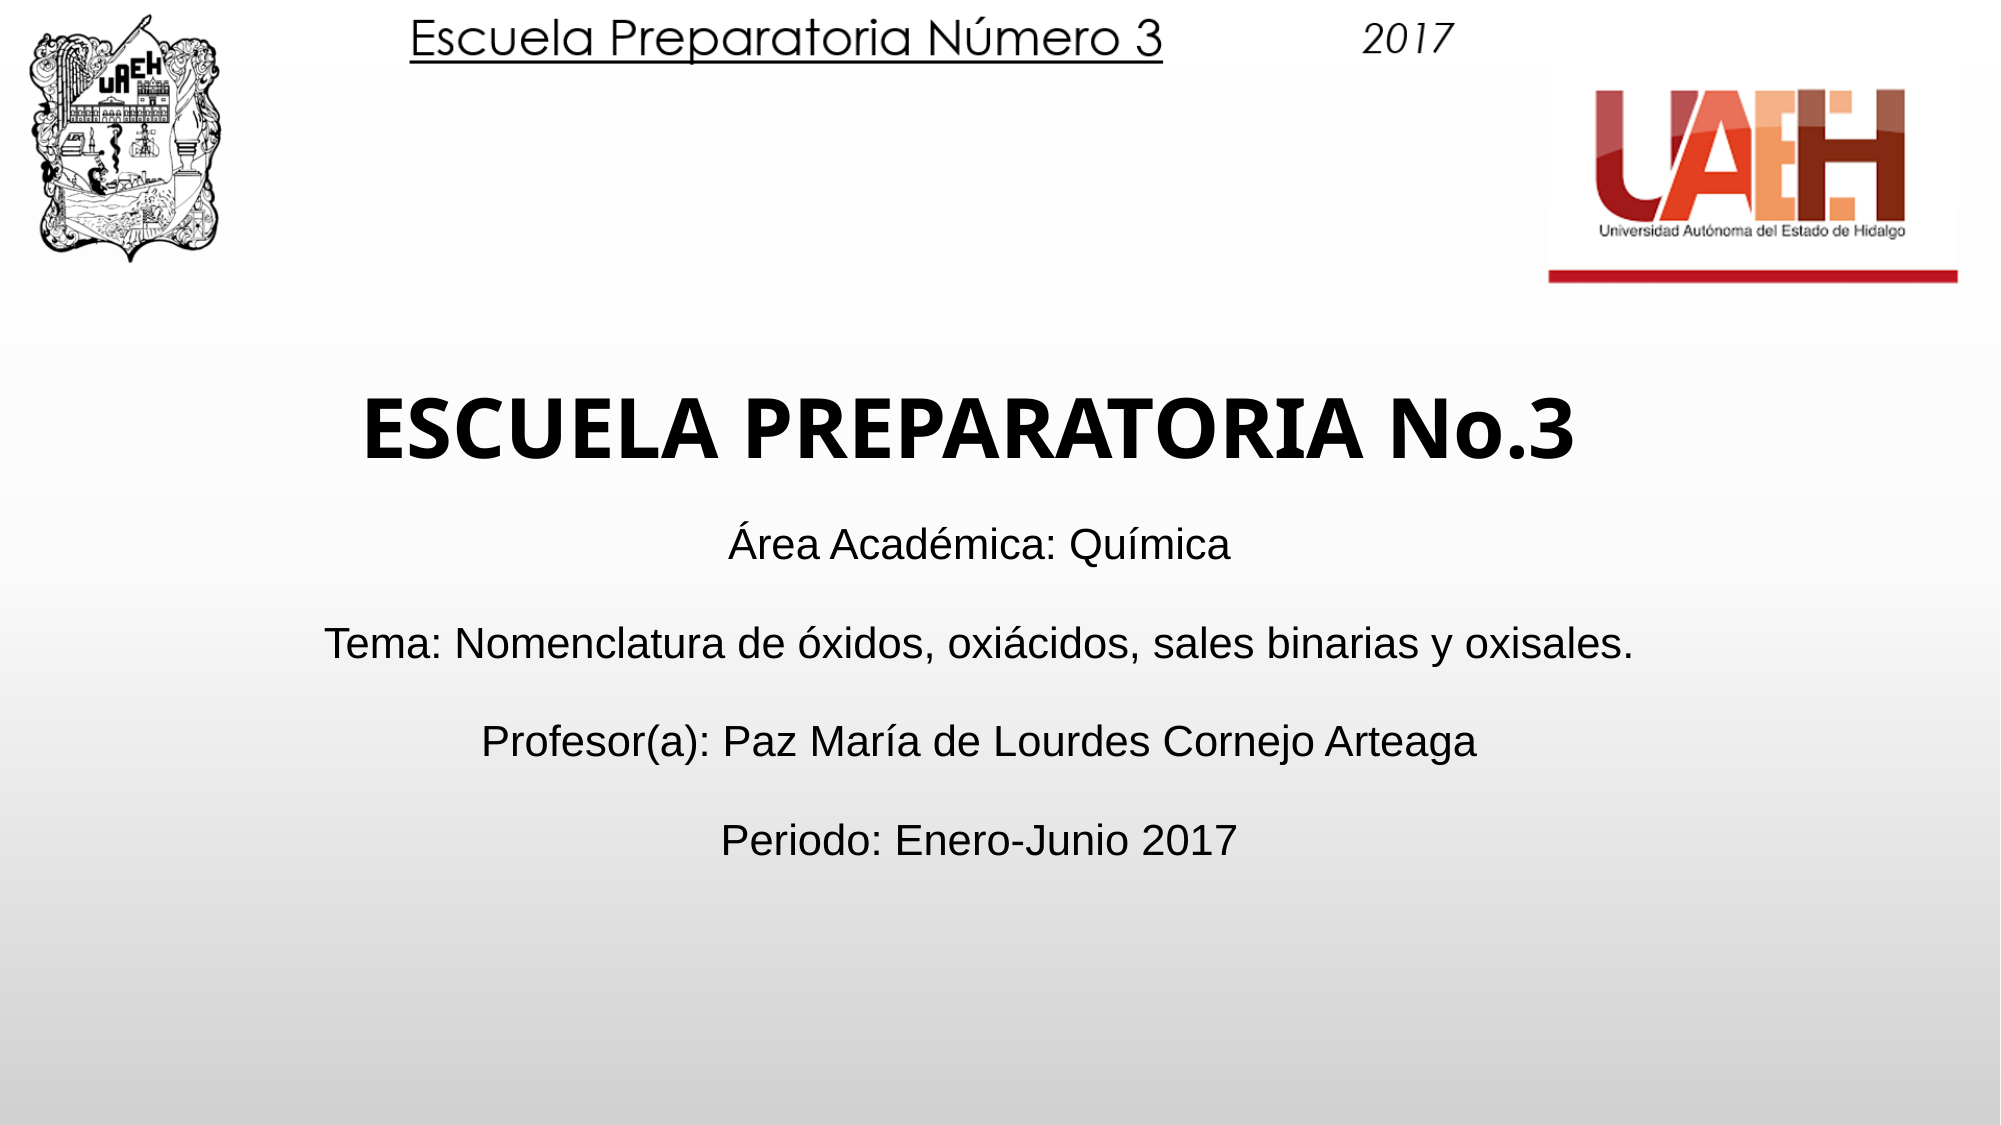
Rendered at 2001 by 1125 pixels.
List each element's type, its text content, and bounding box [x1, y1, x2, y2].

title ESCUELA PREPARATORIA No.3 [229, 92, 1730, 484]
subtitle Área Académica: Química Tema: Nomenclatura de óxidos, oxiácidos, sales binarias y oxisales. Profesor(a): Paz María de Lourdes Cornejo Arteaga Periodo: Enero-Junio 2017 [229, 518, 1730, 874]
picture [0, 0, 2001, 1125]
